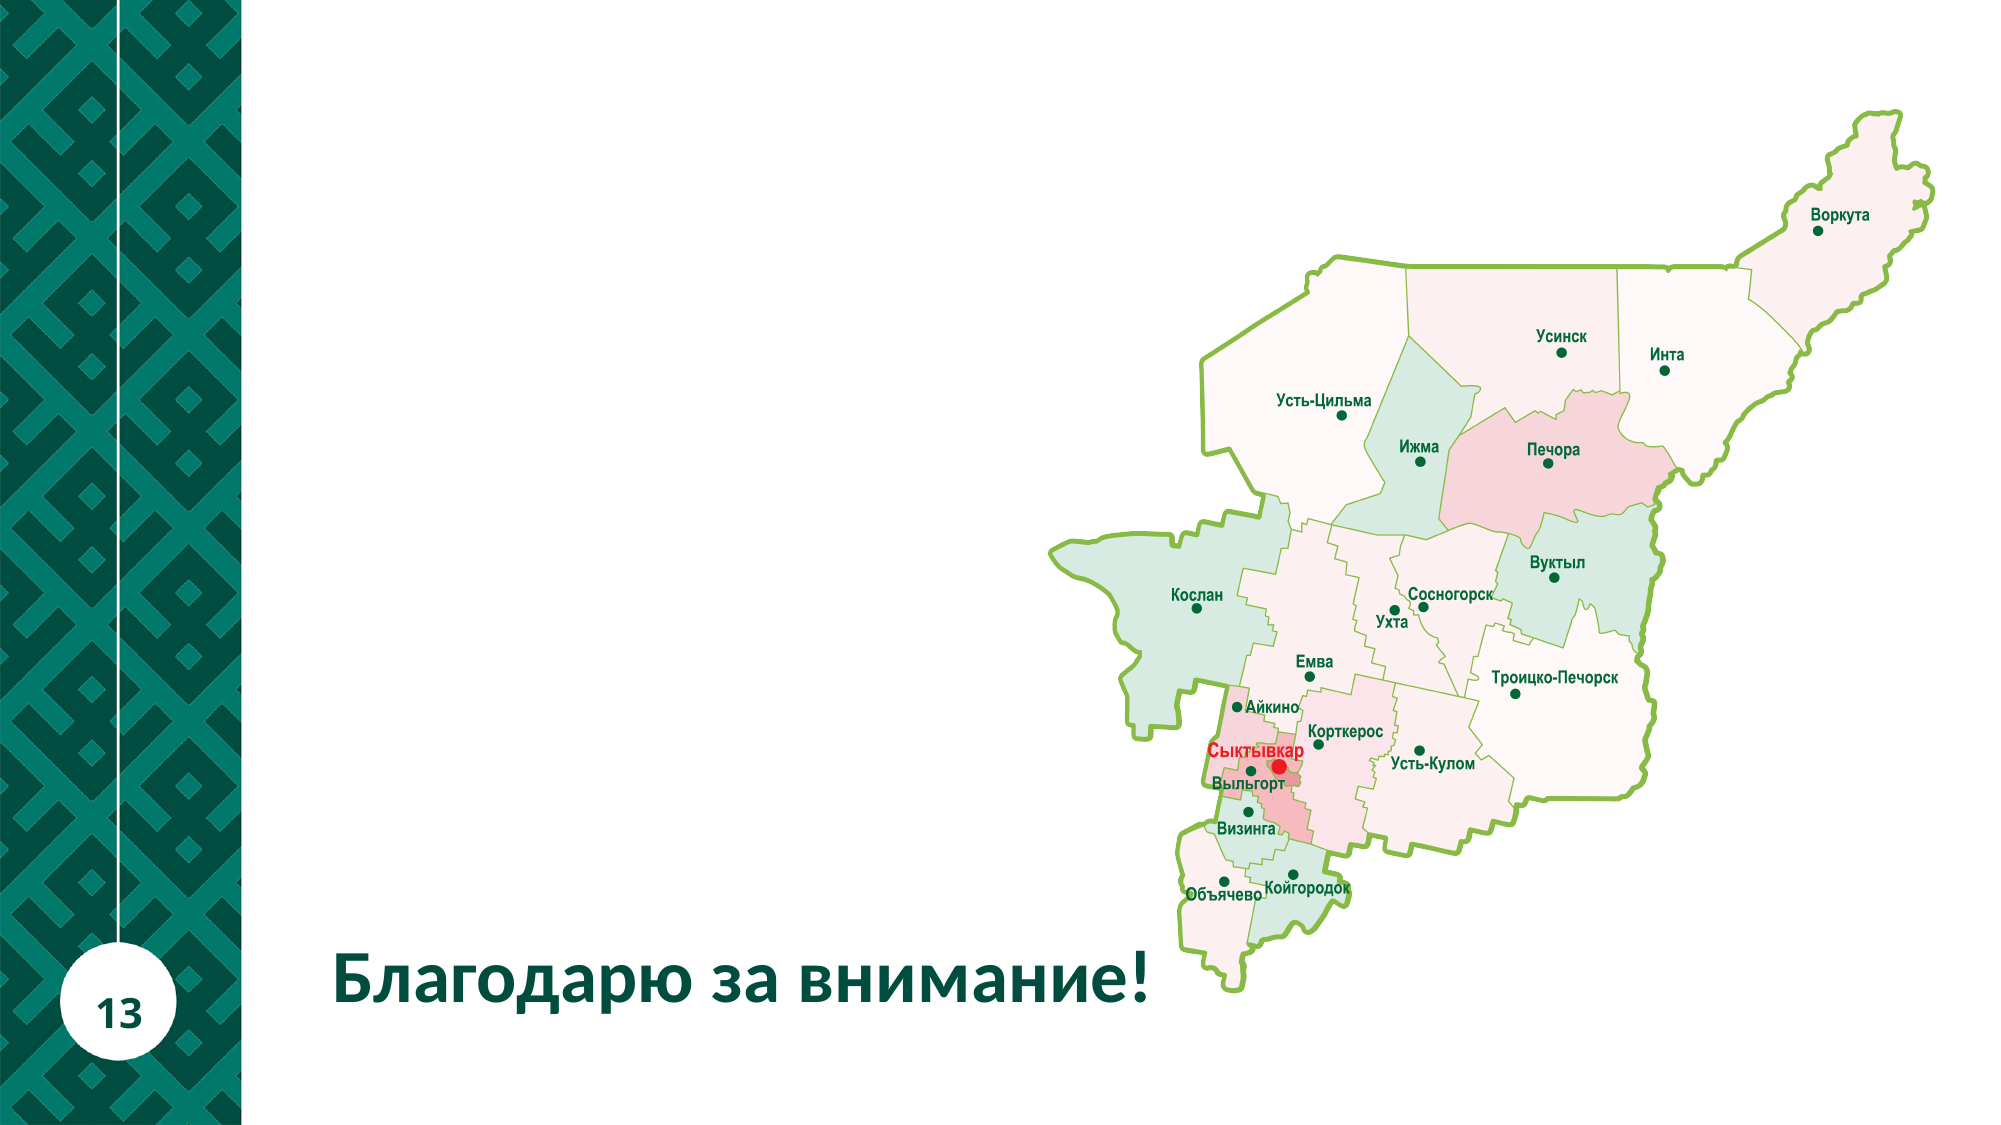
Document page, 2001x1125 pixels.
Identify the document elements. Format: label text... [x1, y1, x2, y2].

text_box Благодарю за внимание! [317, 920, 1019, 1025]
text_box 13 [88, 986, 152, 1044]
picture [0, 0, 2001, 1125]
